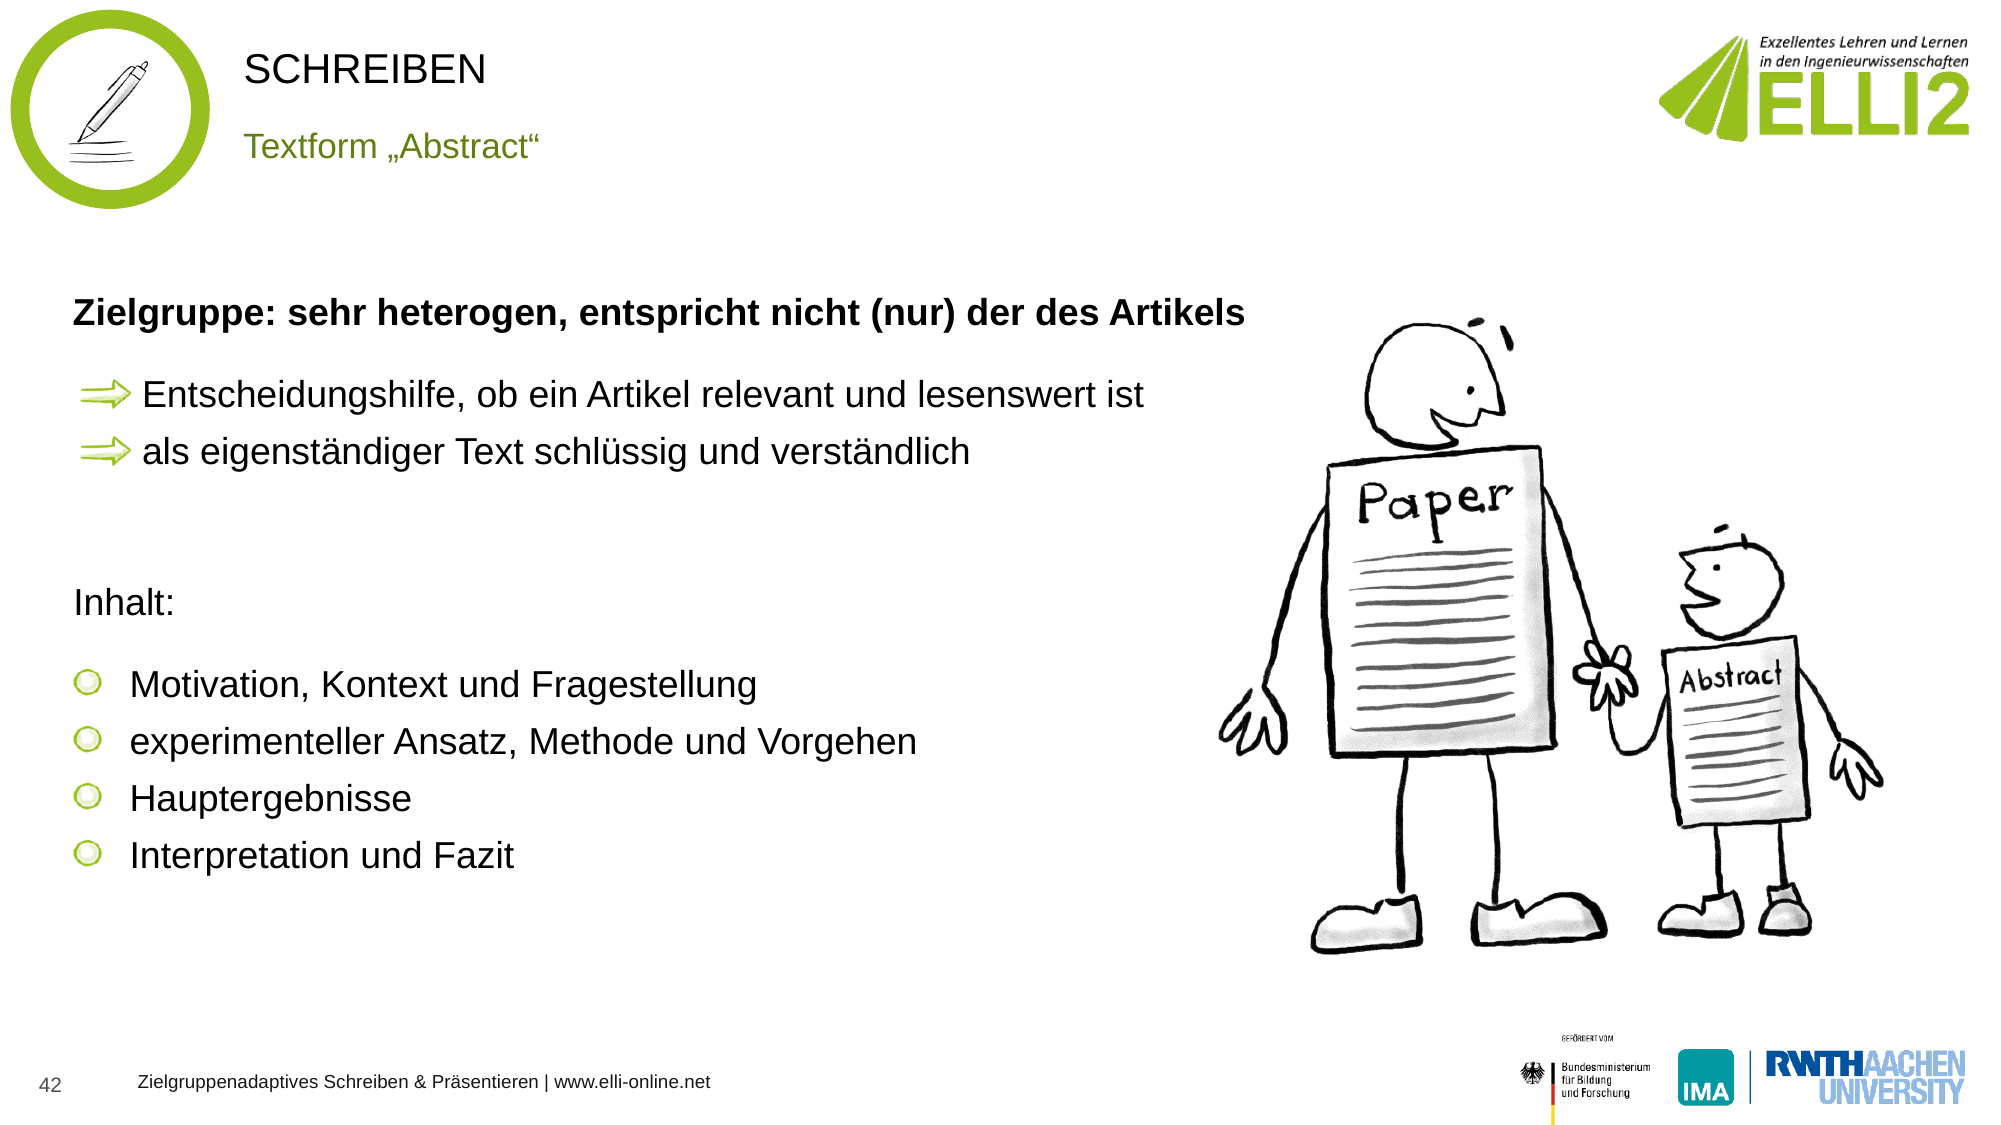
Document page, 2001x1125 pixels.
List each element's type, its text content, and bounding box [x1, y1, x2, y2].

picture [73, 776, 103, 817]
list Textform „Abstract“ [228, 111, 1414, 174]
text_box SCHREIBEN [243, 32, 1650, 92]
picture [73, 719, 103, 760]
picture [56, 51, 153, 170]
slide_number 42 [23, 1066, 184, 1103]
list Zielgruppe: sehr heterogen, entspricht nicht (nur) der des Artikels Entscheidungshilfe, ob ein Artikel relevant und lesenswert ist als eigenständiger Text schlüssig und verständlich [57, 198, 1743, 825]
picture [1188, 282, 1910, 988]
picture [73, 662, 103, 703]
picture [72, 373, 143, 413]
picture [73, 833, 103, 874]
picture [72, 430, 143, 470]
picture [1659, 36, 1969, 142]
picture [1668, 1024, 1981, 1125]
text_box Inhalt: Motivation, Kontext und Fragestellung experimenteller Ansatz, Methode und Vorgehen Hauptergebnisse Interpretation und Fazit [58, 565, 1114, 933]
text_box [18, 18, 202, 201]
